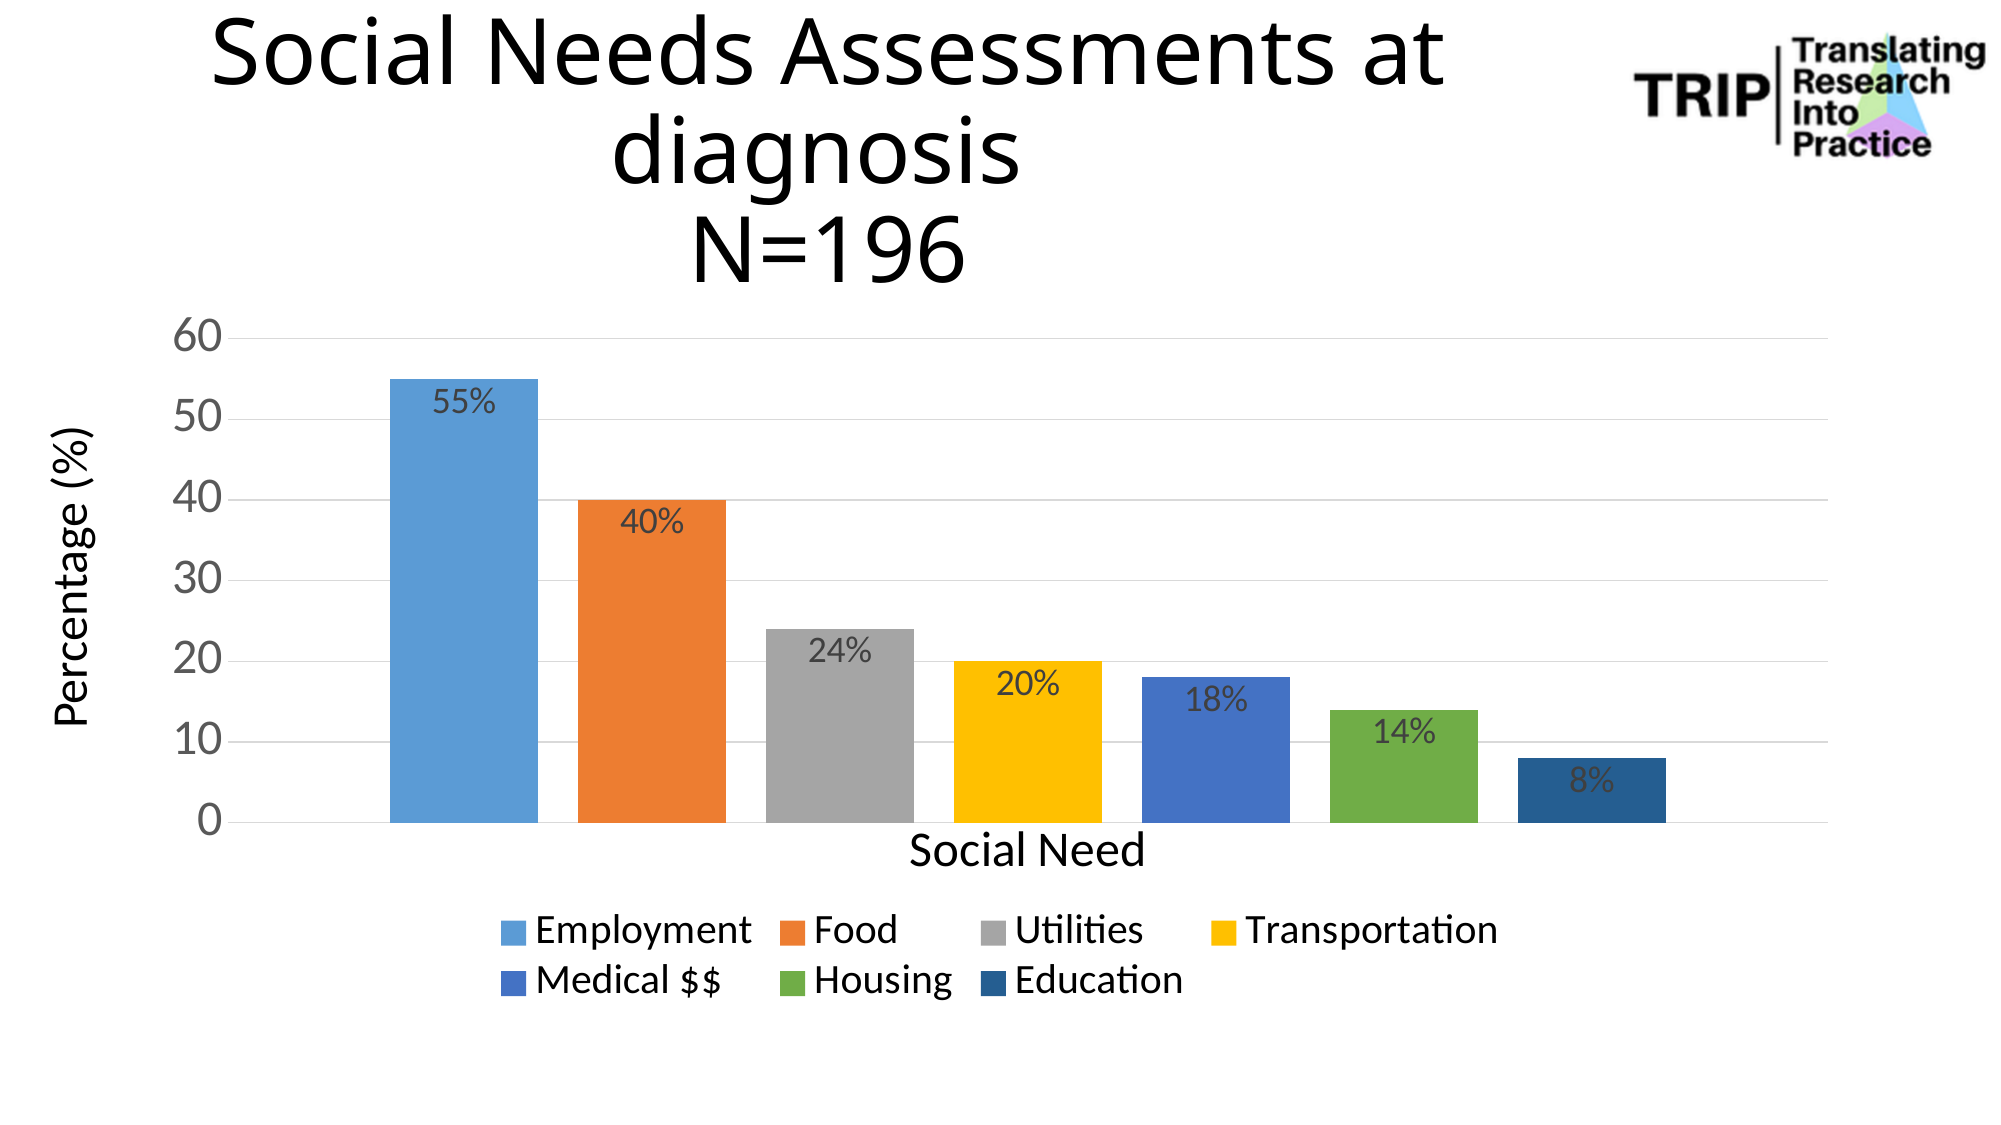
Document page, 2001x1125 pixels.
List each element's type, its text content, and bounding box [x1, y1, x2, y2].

chart [137, 299, 1863, 1014]
picture [1628, 9, 1990, 173]
text_box Percentage (%) [29, 363, 105, 744]
title Social Needs Assessments at diagnosis N=196 [67, 45, 1591, 263]
